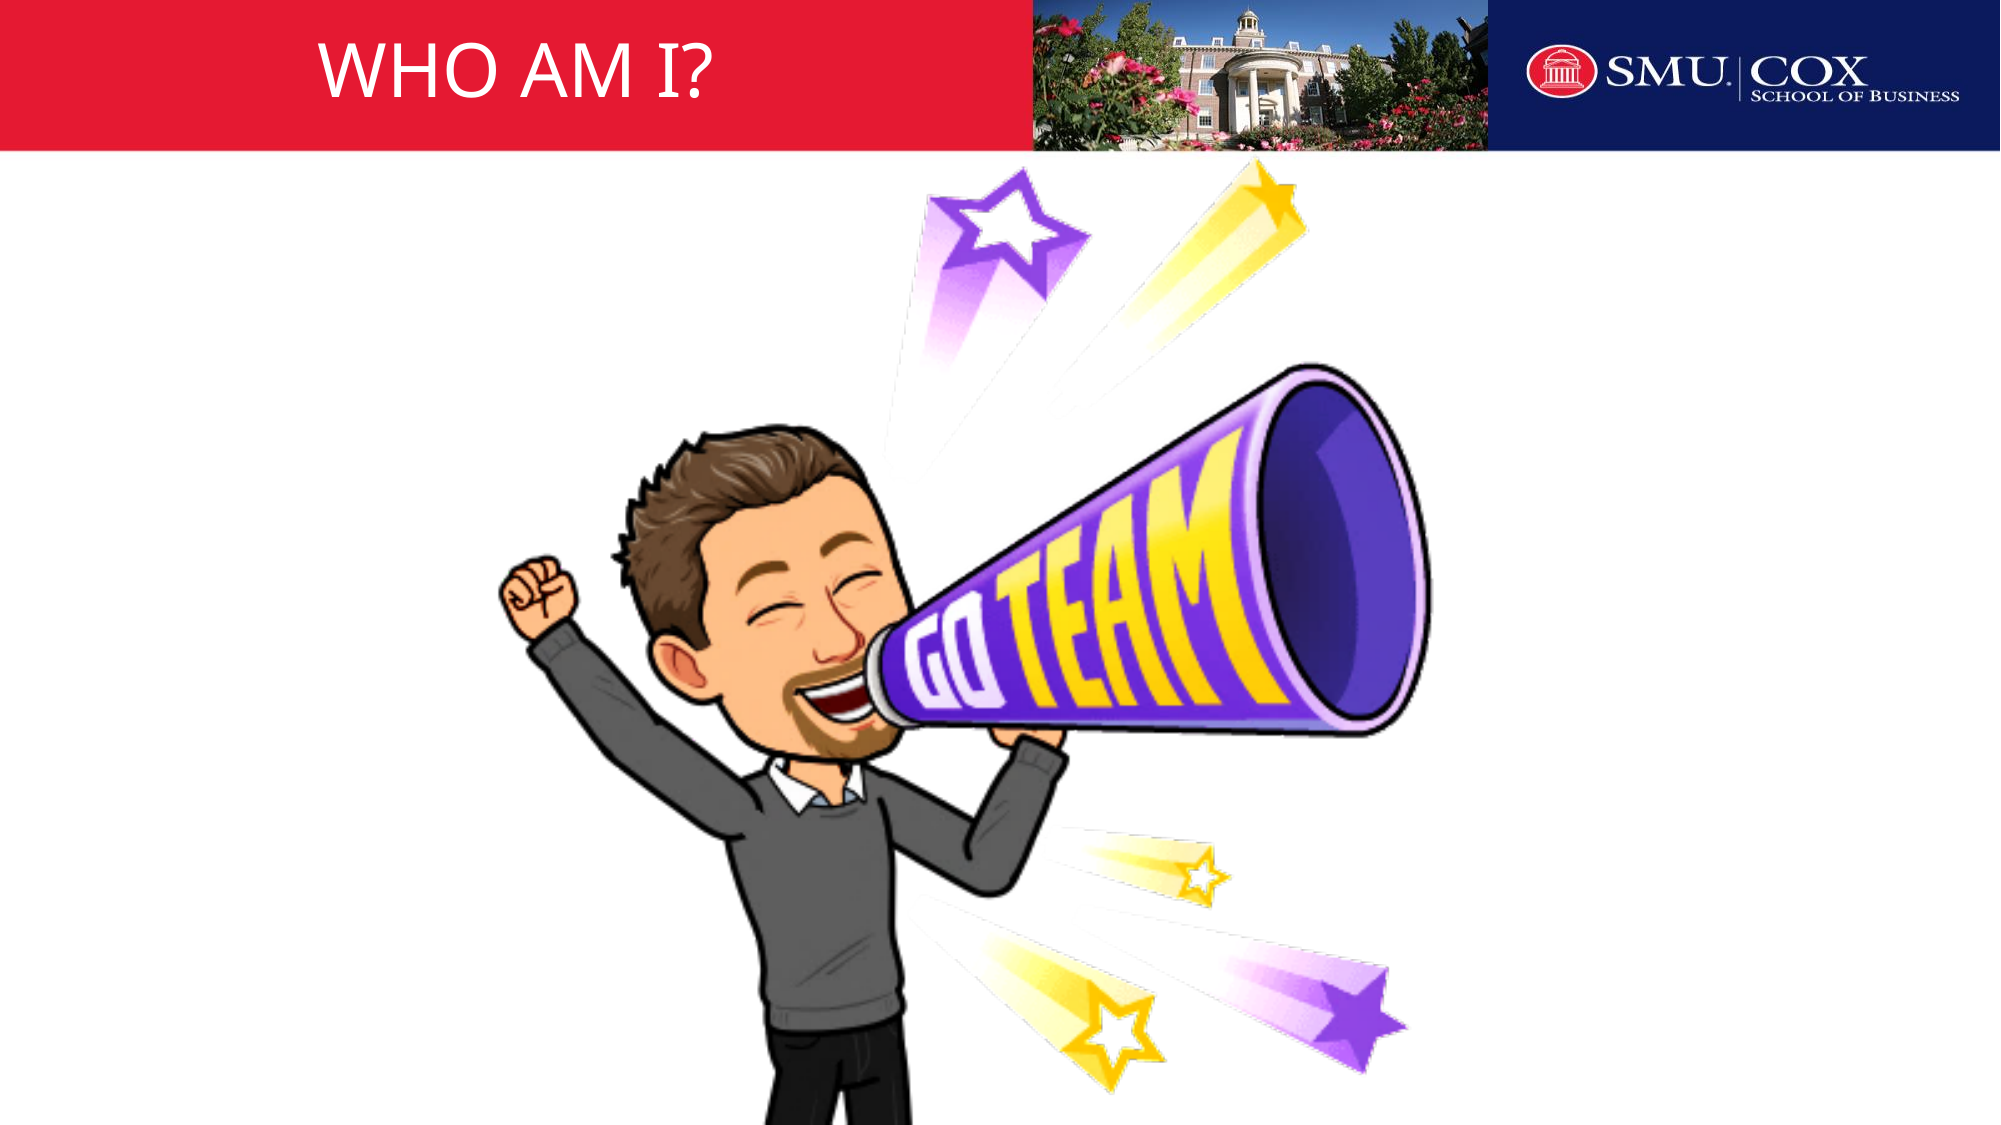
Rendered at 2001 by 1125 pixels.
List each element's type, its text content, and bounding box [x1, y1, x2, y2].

picture [0, 0, 2000, 1125]
title Who Am I? [0, 6, 1032, 141]
